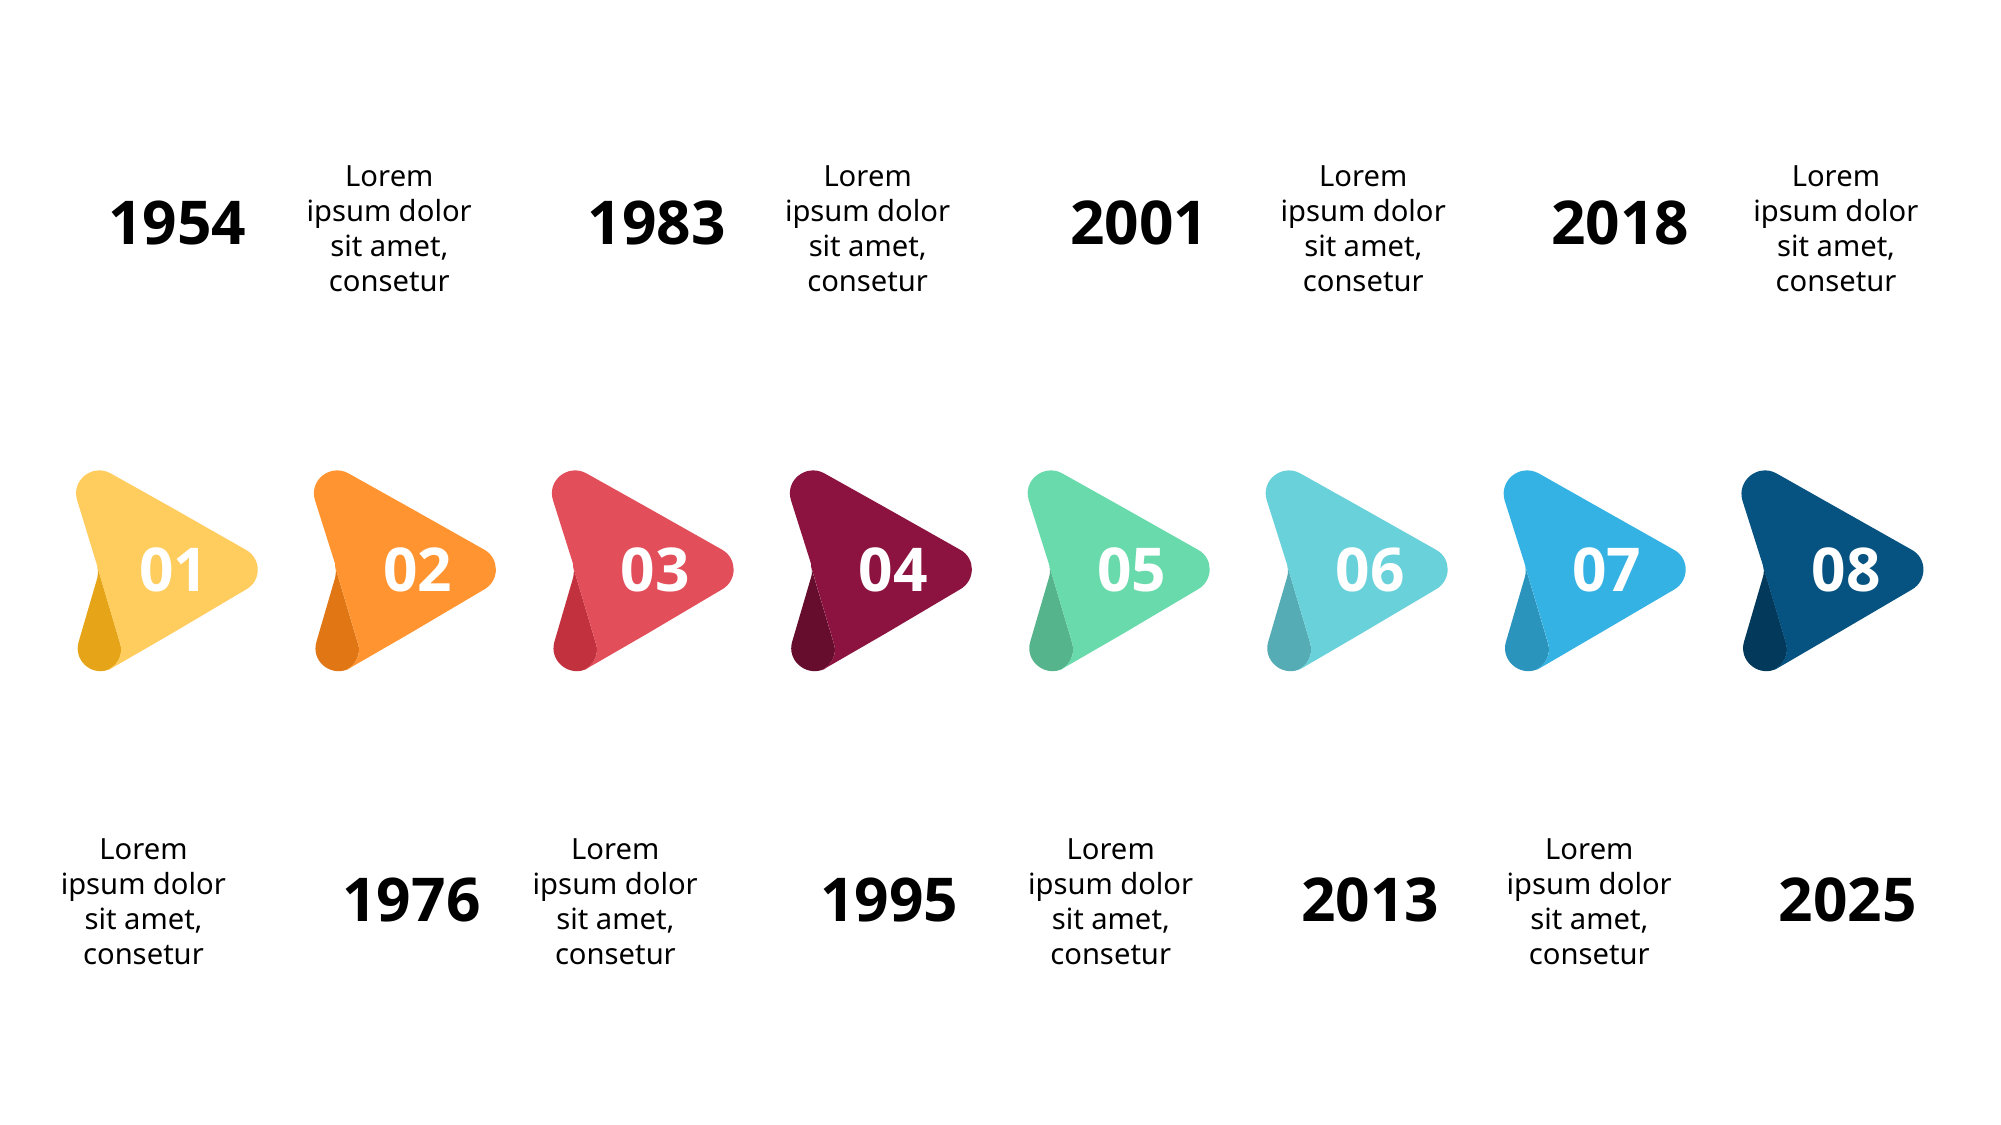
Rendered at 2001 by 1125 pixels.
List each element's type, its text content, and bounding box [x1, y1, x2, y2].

text_box [1503, 470, 1686, 670]
text_box 01 [139, 531, 209, 605]
text_box 1954 [108, 183, 247, 257]
text_box 05 [1097, 531, 1167, 605]
text_box Lorem ipsum dolor sit amet, consetur [1263, 149, 1464, 305]
text_box Lorem ipsum dolor sit amet, consetur [767, 149, 968, 305]
text_box [789, 470, 972, 670]
text_box Lorem ipsum dolor sit amet, consetur [515, 822, 716, 978]
text_box 06 [1335, 531, 1405, 605]
text_box 2013 [1301, 861, 1440, 934]
text_box [315, 570, 358, 672]
text_box 1983 [587, 183, 726, 257]
text_box [1265, 470, 1448, 670]
text_box [1741, 470, 1924, 670]
text_box [1027, 470, 1210, 670]
text_box [76, 470, 258, 670]
text_box Lorem ipsum dolor sit amet, consetur [1489, 822, 1690, 978]
text_box Lorem ipsum dolor sit amet, consetur [43, 822, 244, 978]
text_box [313, 470, 496, 670]
text_box Lorem ipsum dolor sit amet, consetur [289, 149, 490, 305]
text_box 2001 [1070, 183, 1209, 257]
text_box 1976 [342, 861, 481, 934]
text_box [1267, 569, 1311, 672]
text_box [551, 470, 734, 670]
text_box [553, 570, 596, 672]
text_box [77, 569, 121, 672]
text_box Lorem ipsum dolor sit amet, consetur [1010, 822, 1212, 978]
text_box 2018 [1551, 183, 1690, 257]
text_box 08 [1811, 531, 1882, 605]
text_box 2025 [1778, 861, 1918, 934]
text_box 04 [858, 531, 928, 605]
text_box [1743, 570, 1786, 672]
text_box 07 [1572, 531, 1642, 605]
text_box 1995 [820, 861, 959, 934]
text_box [1505, 569, 1548, 672]
text_box [1029, 569, 1073, 672]
text_box [791, 570, 834, 672]
text_box Lorem ipsum dolor sit amet, consetur [1735, 149, 1937, 305]
text_box 02 [383, 531, 453, 605]
text_box 03 [620, 531, 691, 605]
